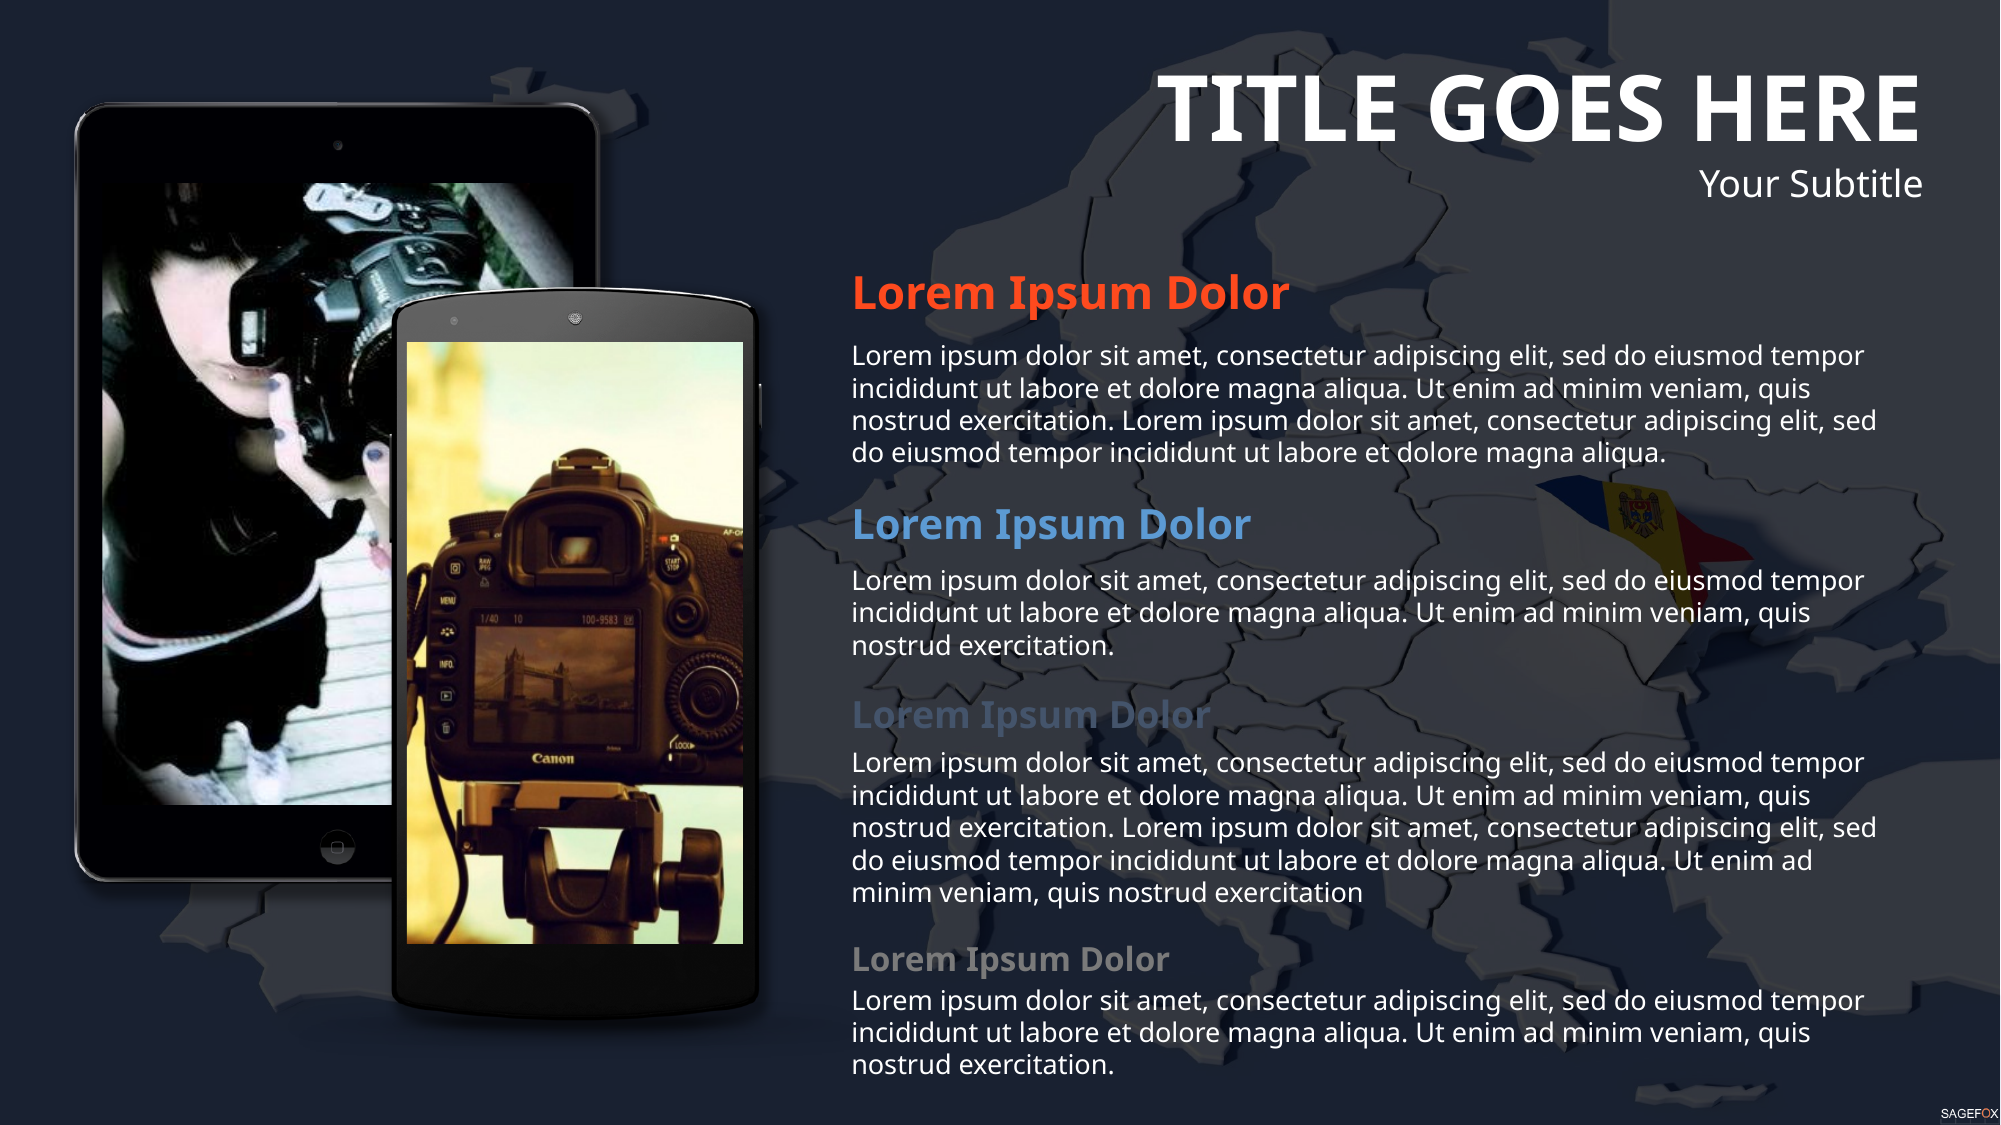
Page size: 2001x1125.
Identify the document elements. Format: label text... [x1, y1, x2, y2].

text_box TITLE GOES HERE Your Subtitle [1035, 42, 1939, 212]
text_box Lorem Ipsum Dolor Lorem ipsum dolor sit amet, consectetur adipiscing elit, sed do eiusmod tempor incididunt ut labore et dolore magna aliqua. Ut enim ad minim veniam, quis nostrud exercitation. Lorem ipsum dolor sit amet, consectetur adipiscing elit, sed do eiusmod tempor incididunt ut labore et dolore magna aliqua. Lorem Ipsum Dolor Lorem ipsum dolor sit amet, consectetur adipiscing elit, sed do eiusmod tempor incididunt ut labore et dolore magna aliqua. Ut enim ad minim veniam, quis nostrud exercitation. Lorem Ipsum Dolor Lorem ipsum dolor sit amet, consectetur adipiscing elit, sed do eiusmod tempor incididunt ut labore et dolore magna aliqua. Ut enim ad minim veniam, quis nostrud exercitation. Lorem ipsum dolor sit amet, consectetur adipiscing elit, sed do eiusmod tempor incididunt ut labore et dolore magna aliqua. Ut enim ad minim veniam, quis nostrud exercitation Lorem Ipsum Dolor Lorem ipsum dolor sit amet, consectetur adipiscing elit, sed do eiusmod tempor incididunt ut labore et dolore magna aliqua. Ut enim ad minim veniam, quis nostrud exercitation. [836, 256, 1914, 1125]
picture [0, 0, 2001, 1125]
